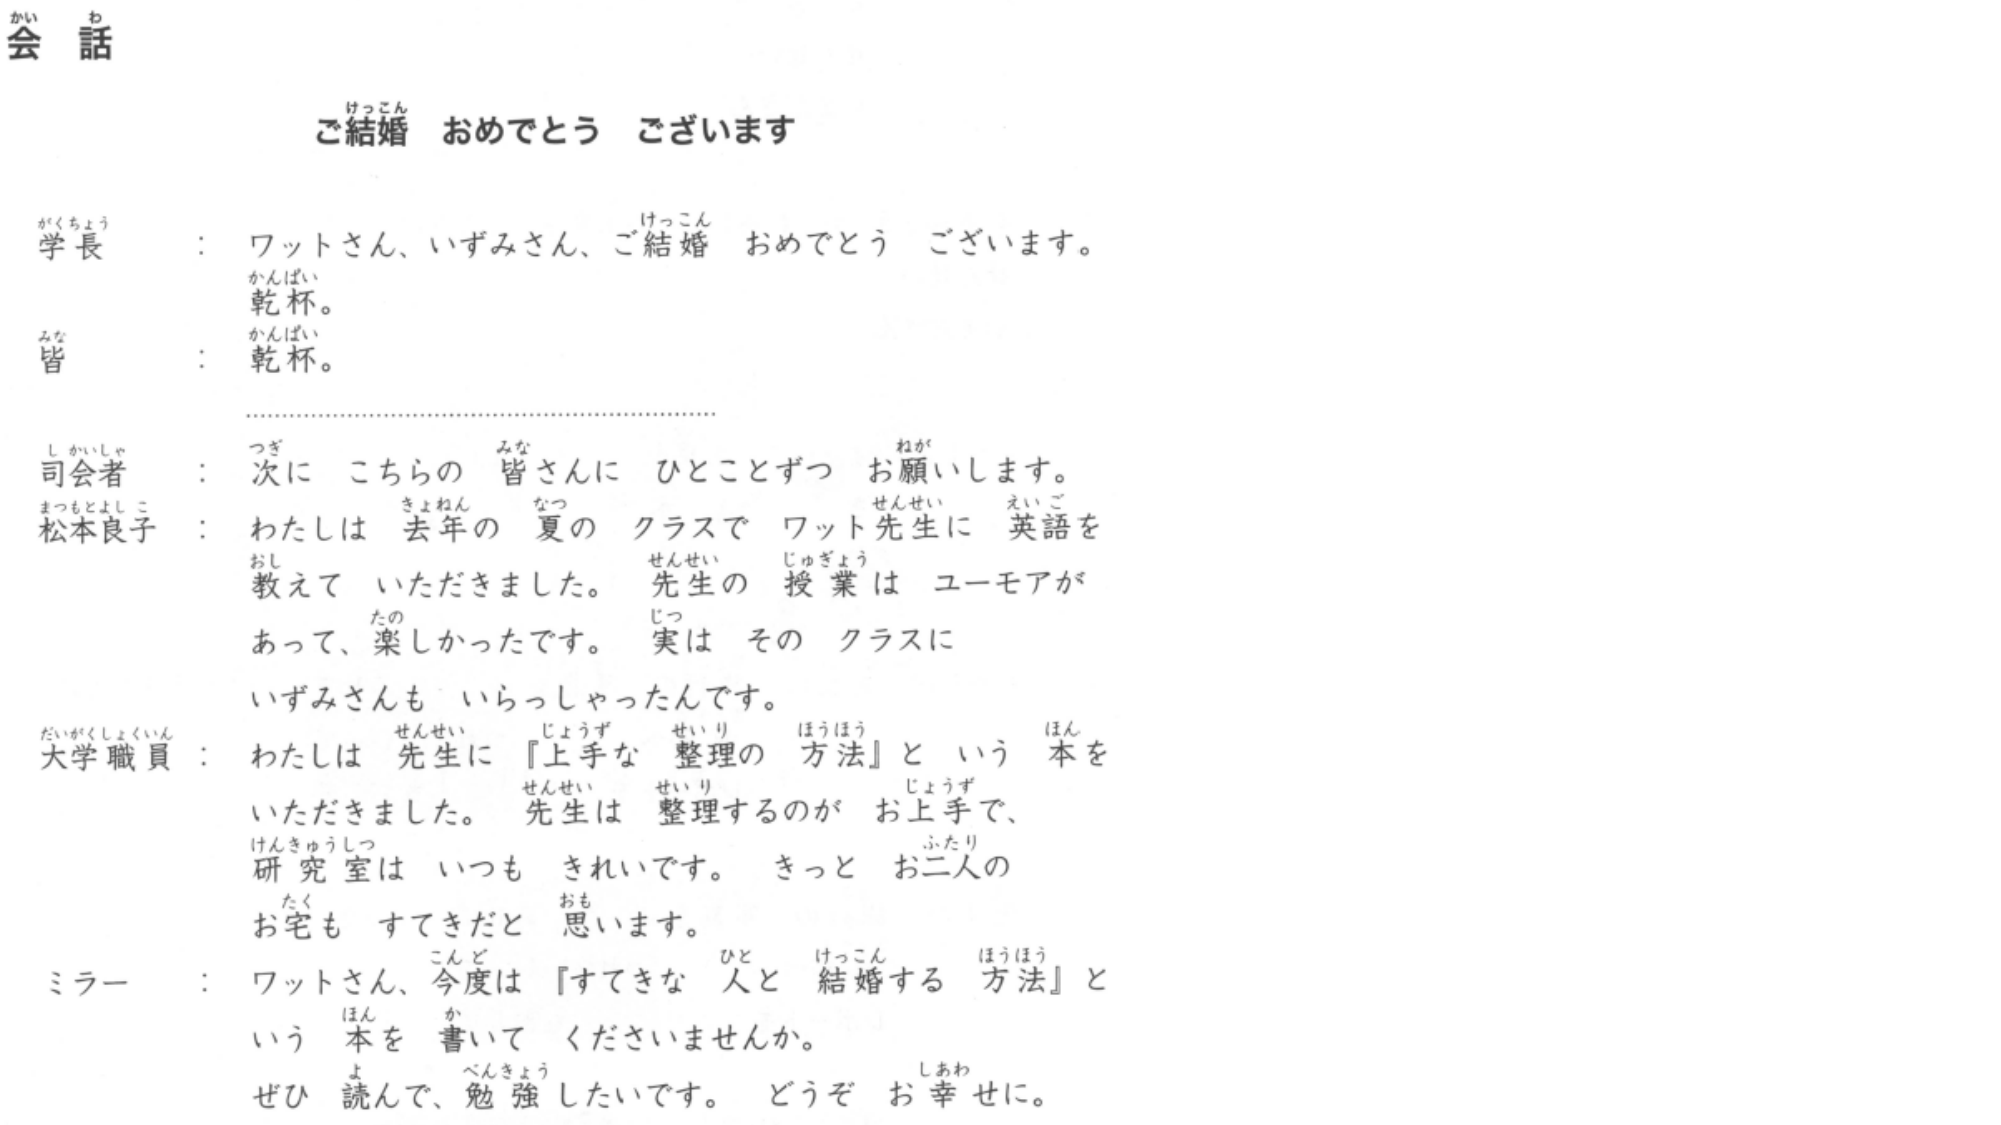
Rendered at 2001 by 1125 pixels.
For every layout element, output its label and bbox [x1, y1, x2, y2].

picture [0, 0, 1125, 1125]
